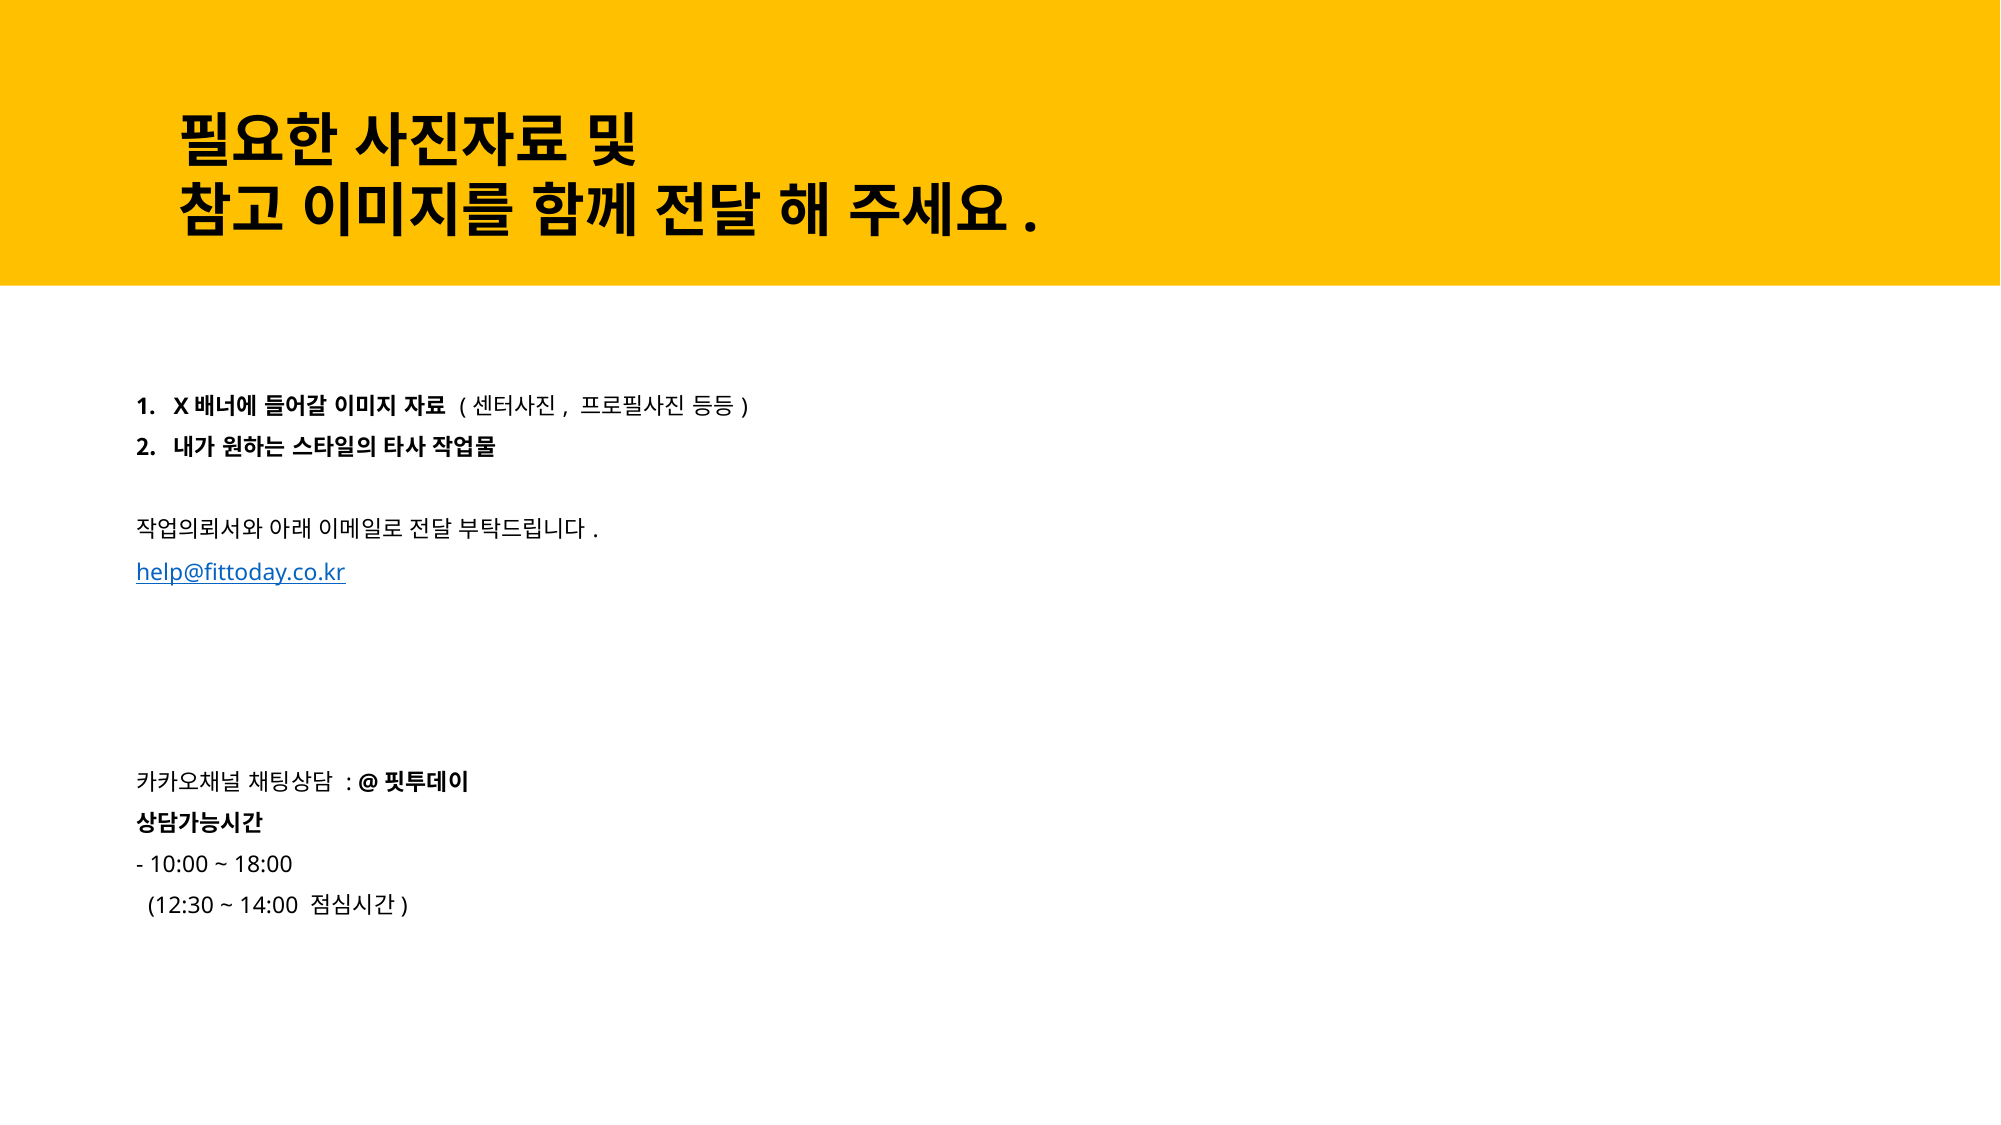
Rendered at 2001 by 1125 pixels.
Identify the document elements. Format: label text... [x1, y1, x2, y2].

text_box X배너에 들어갈 이미지 자료 (센터사진, 프로필사진 등등) 내가 원하는 스타일의 타사 작업물 작업의뢰서와 아래 이메일로 전달 부탁드립니다. help@fittoday.co.kr 카카오채널 채팅상담 : @핏투데이 상담가능시간 - 10:00 ~ 18:00 (12:30 ~ 14:00 점심시간) [121, 370, 1278, 967]
text_box [0, 285, 2000, 1125]
text_box 필요한 사진자료 및 참고 이미지를 함께 전달 해 주세요. [163, 95, 1054, 251]
text_box [0, 0, 2000, 285]
